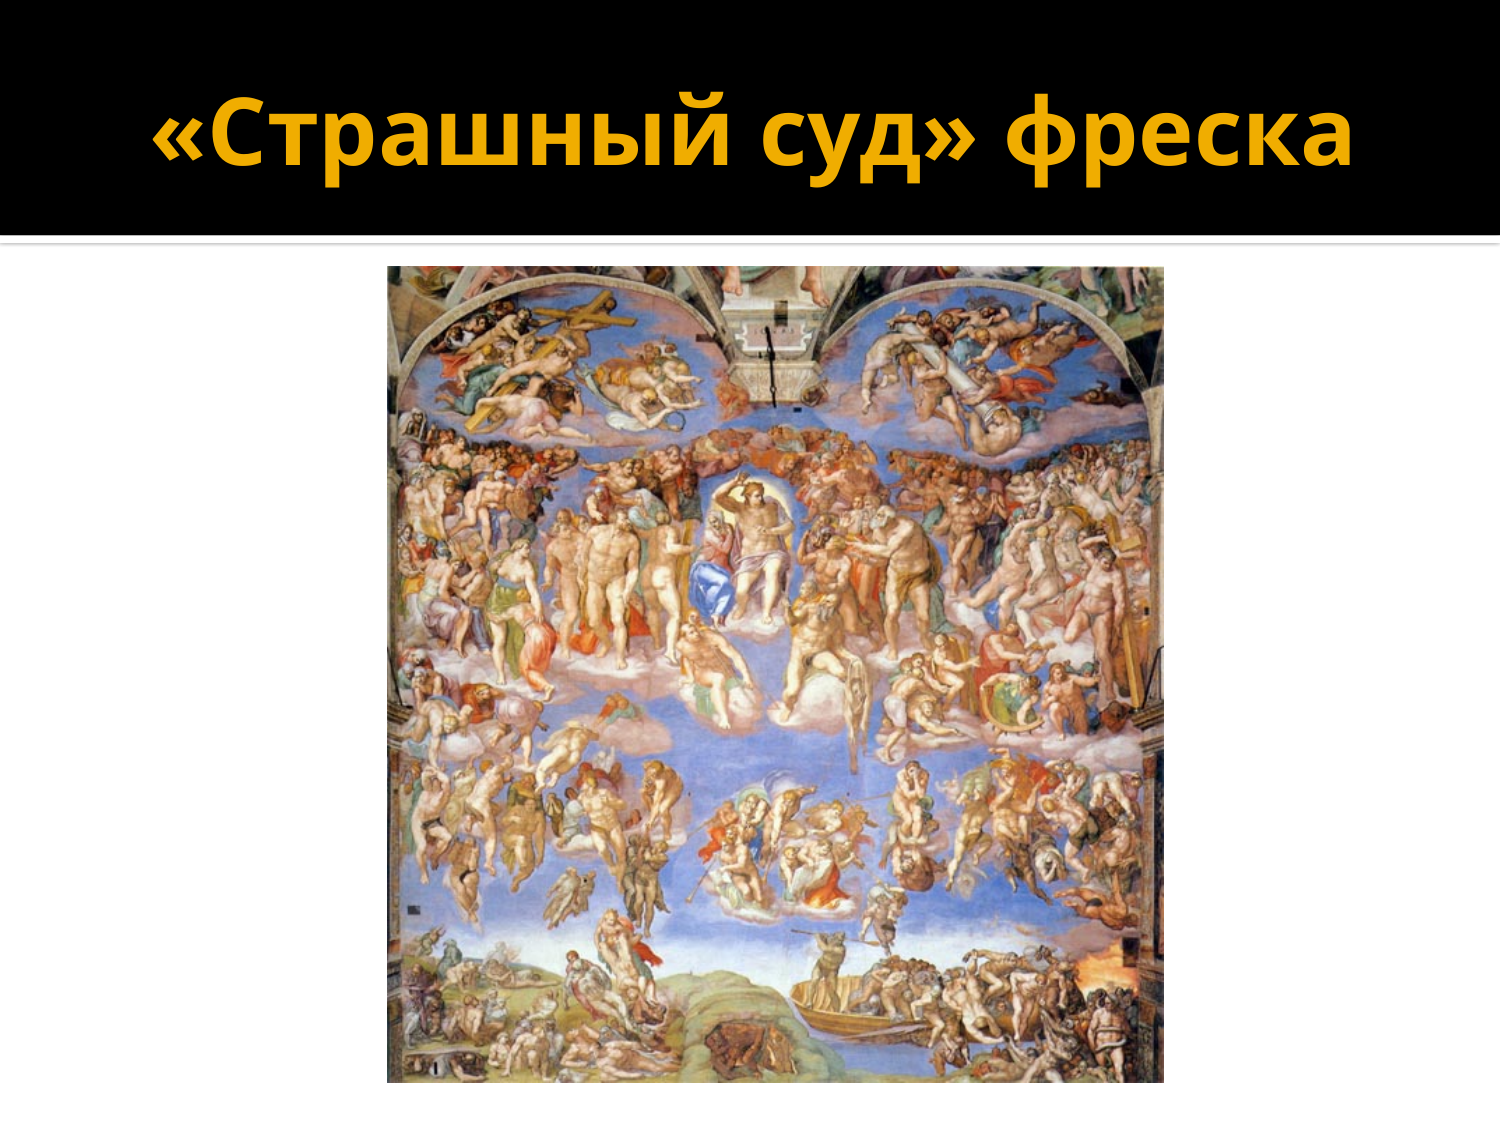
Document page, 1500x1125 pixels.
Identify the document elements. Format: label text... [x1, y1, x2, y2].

title «Страшный суд» фреска [75, 25, 1425, 231]
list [387, 266, 1164, 1083]
